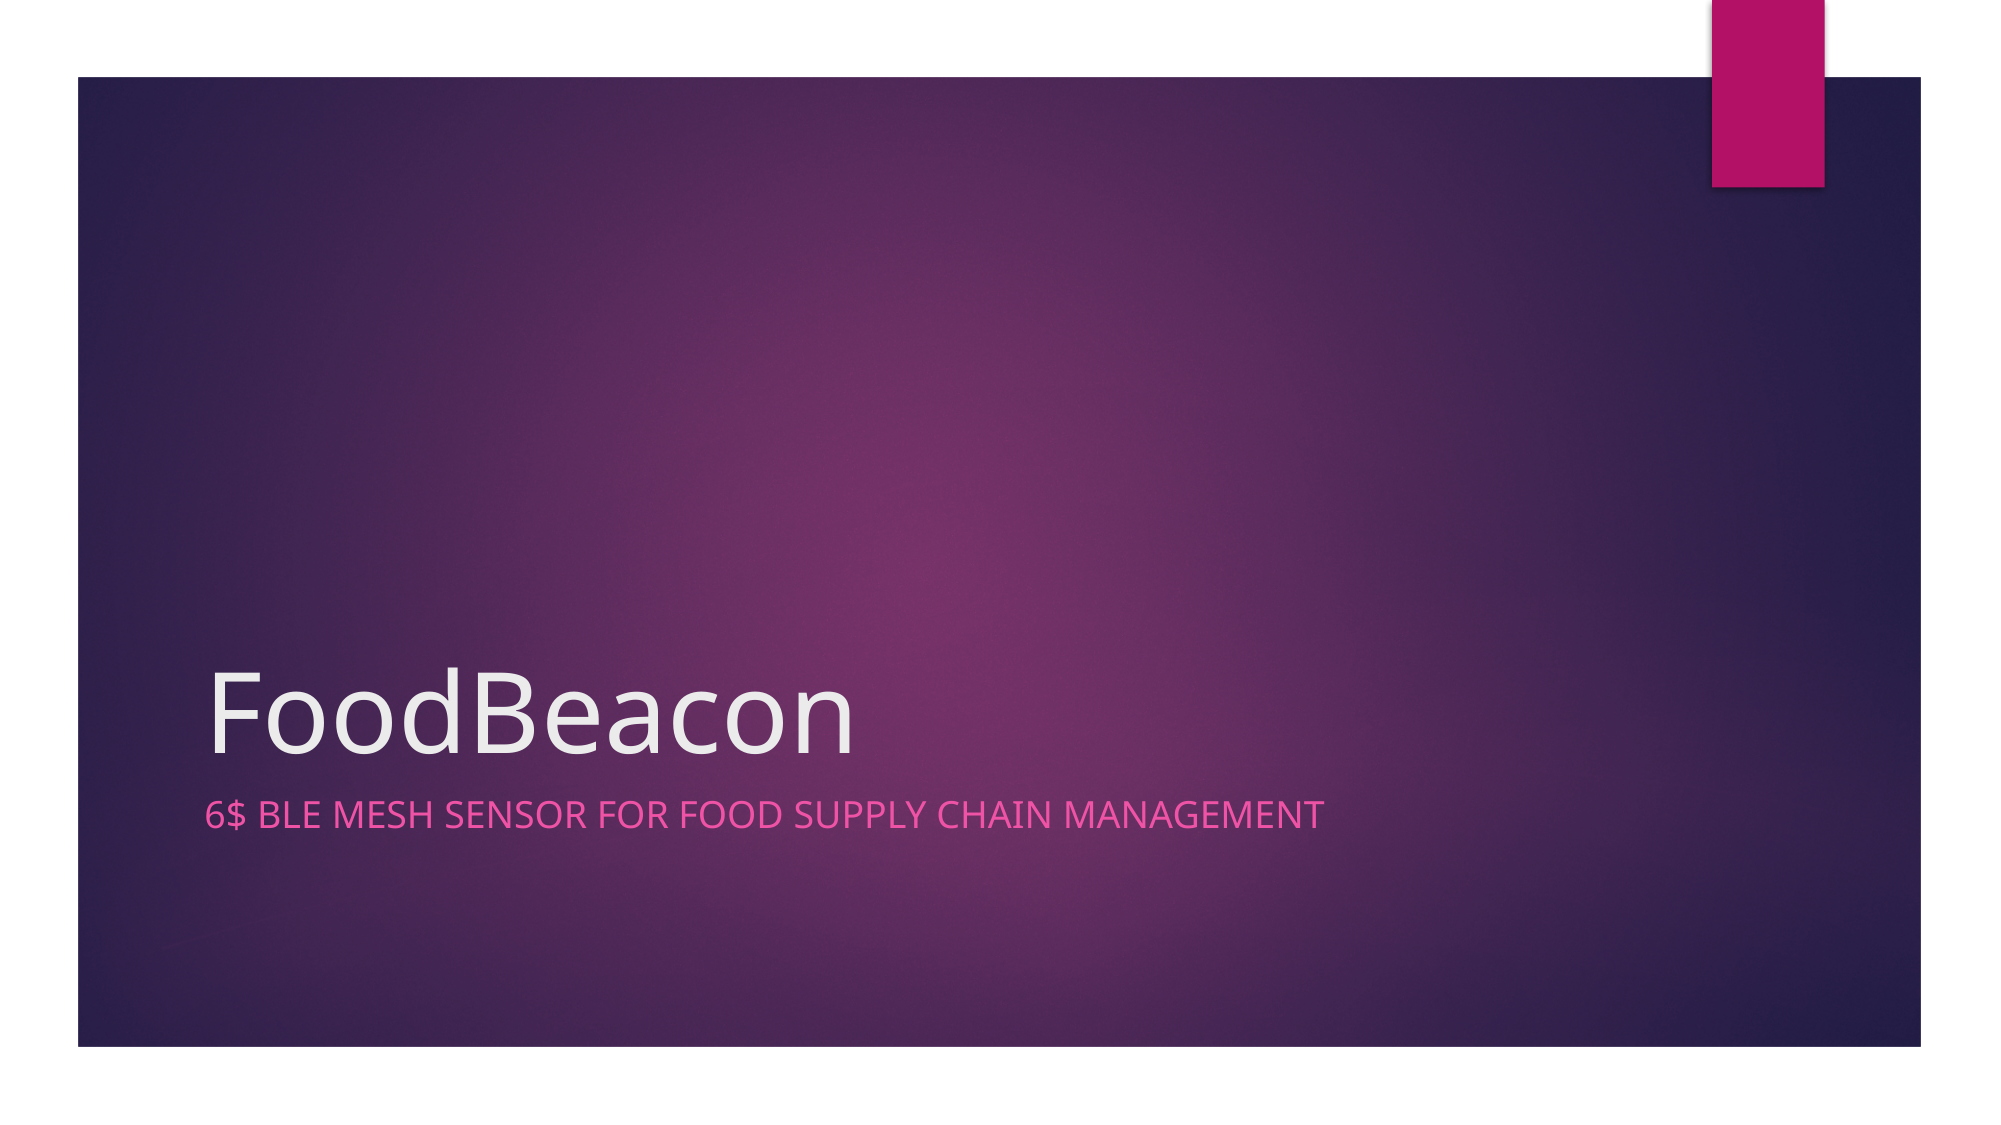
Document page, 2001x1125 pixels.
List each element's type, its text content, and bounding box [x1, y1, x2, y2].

title FoodBeacon [189, 344, 1638, 783]
subtitle 6$ BLE mesh sensor for food supply chain management [189, 783, 1638, 925]
